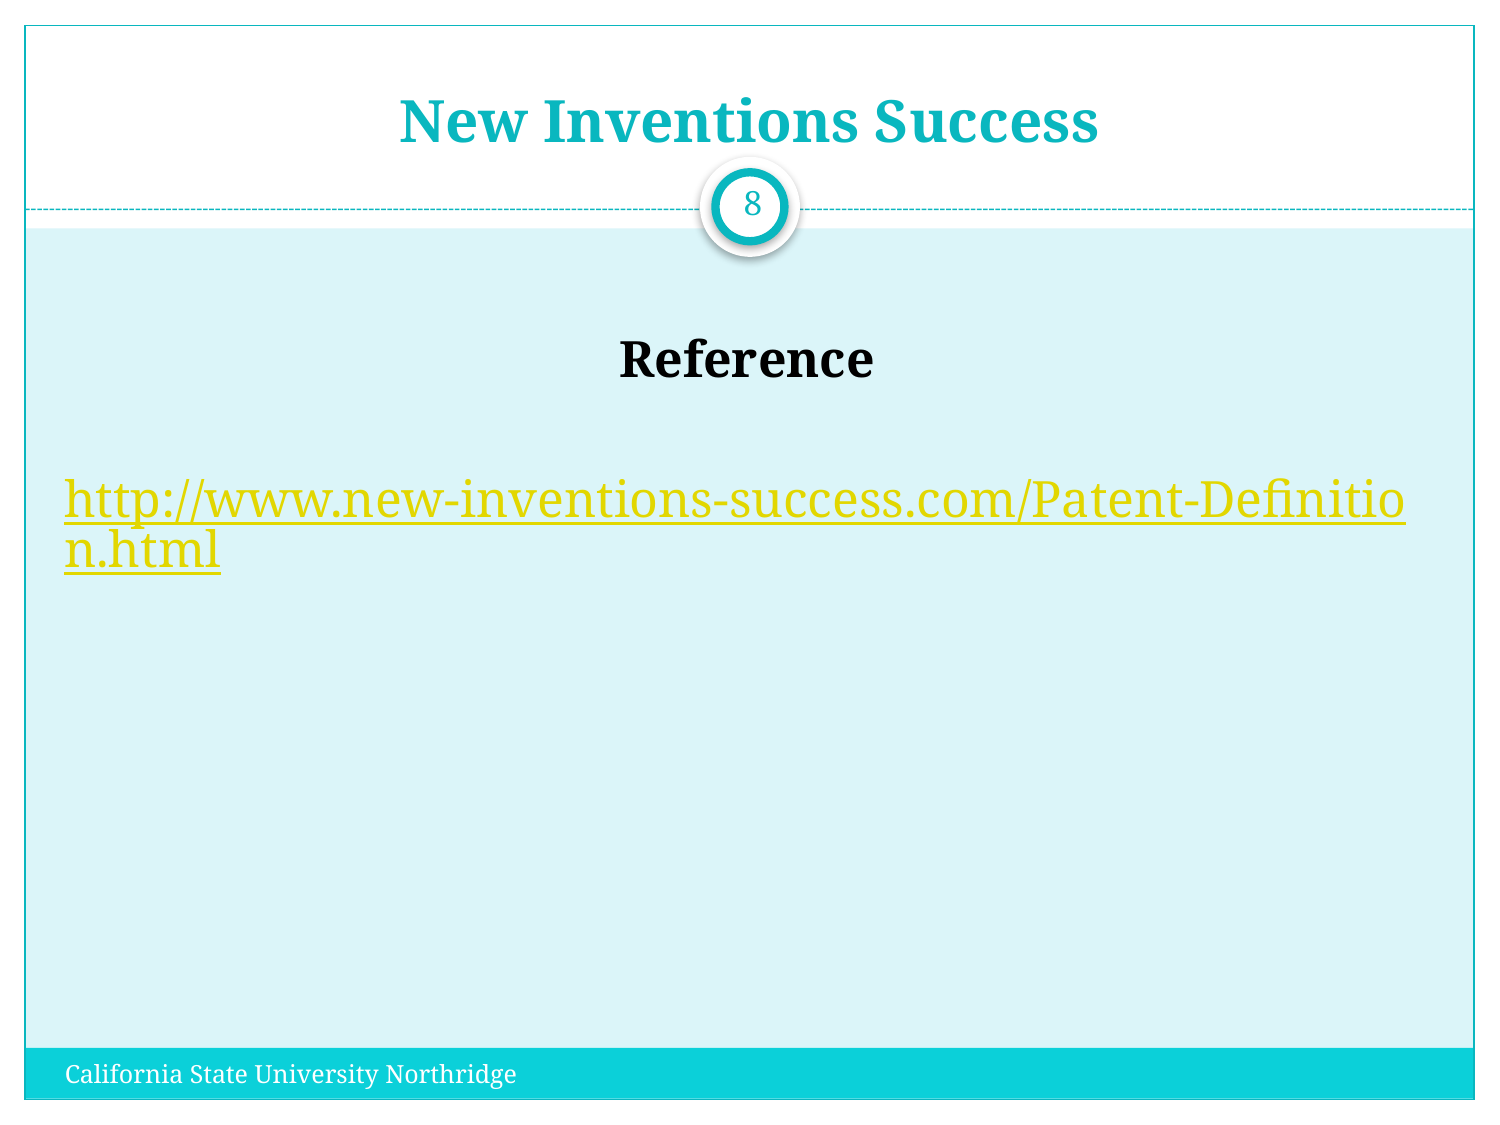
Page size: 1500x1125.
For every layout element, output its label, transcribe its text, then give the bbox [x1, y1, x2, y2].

footer California State University Northridge [50, 1051, 638, 1112]
slide_number 8 [715, 168, 791, 241]
list Reference http://www.new-inventions-success.com/Patent-Definition.html [49, 250, 1445, 1001]
title New Inventions Success [49, 37, 1450, 162]
